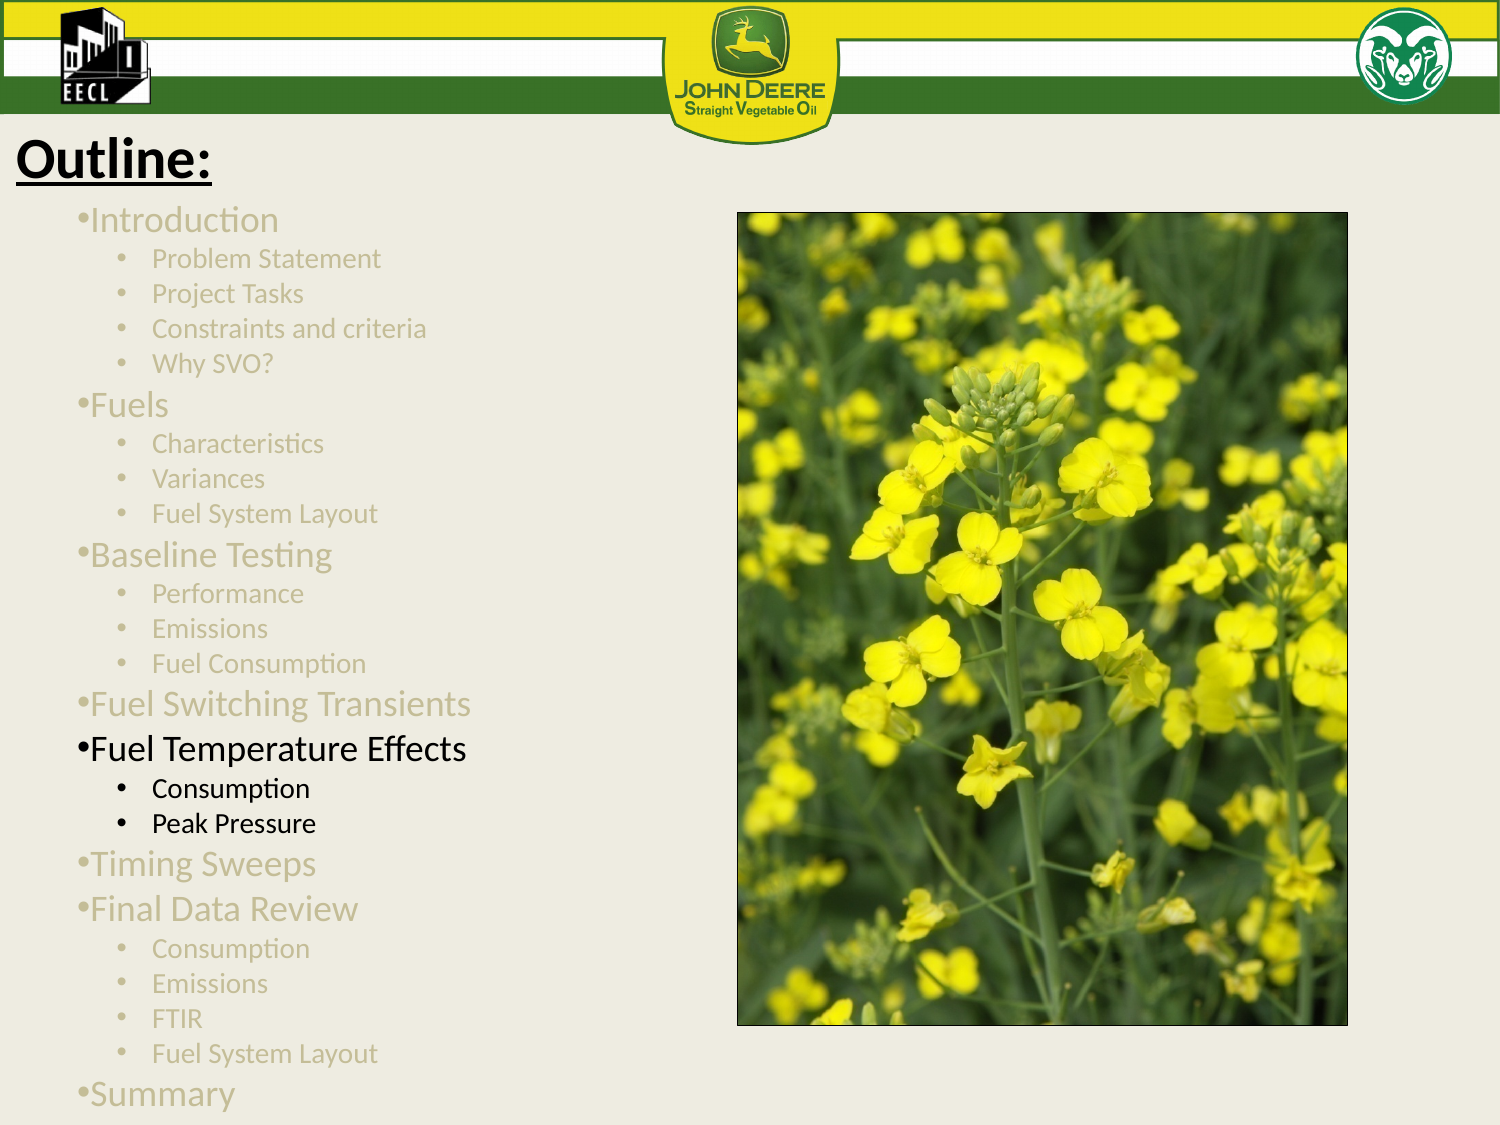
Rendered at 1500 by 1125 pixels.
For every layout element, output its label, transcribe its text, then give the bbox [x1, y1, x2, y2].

picture [0, 0, 1500, 145]
text_box Introduction Problem Statement Project Tasks Constraints and criteria Why SVO? Fuels Characteristics Variances Fuel System Layout Baseline Testing Performance Emissions Fuel Consumption Fuel Switching Transients Fuel Temperature Effects Consumption Peak Pressure Timing Sweeps Final Data Review Consumption Emissions FTIR Fuel System Layout Summary [62, 187, 1500, 1122]
text_box Outline: [1, 154, 228, 198]
picture [737, 212, 1348, 1026]
